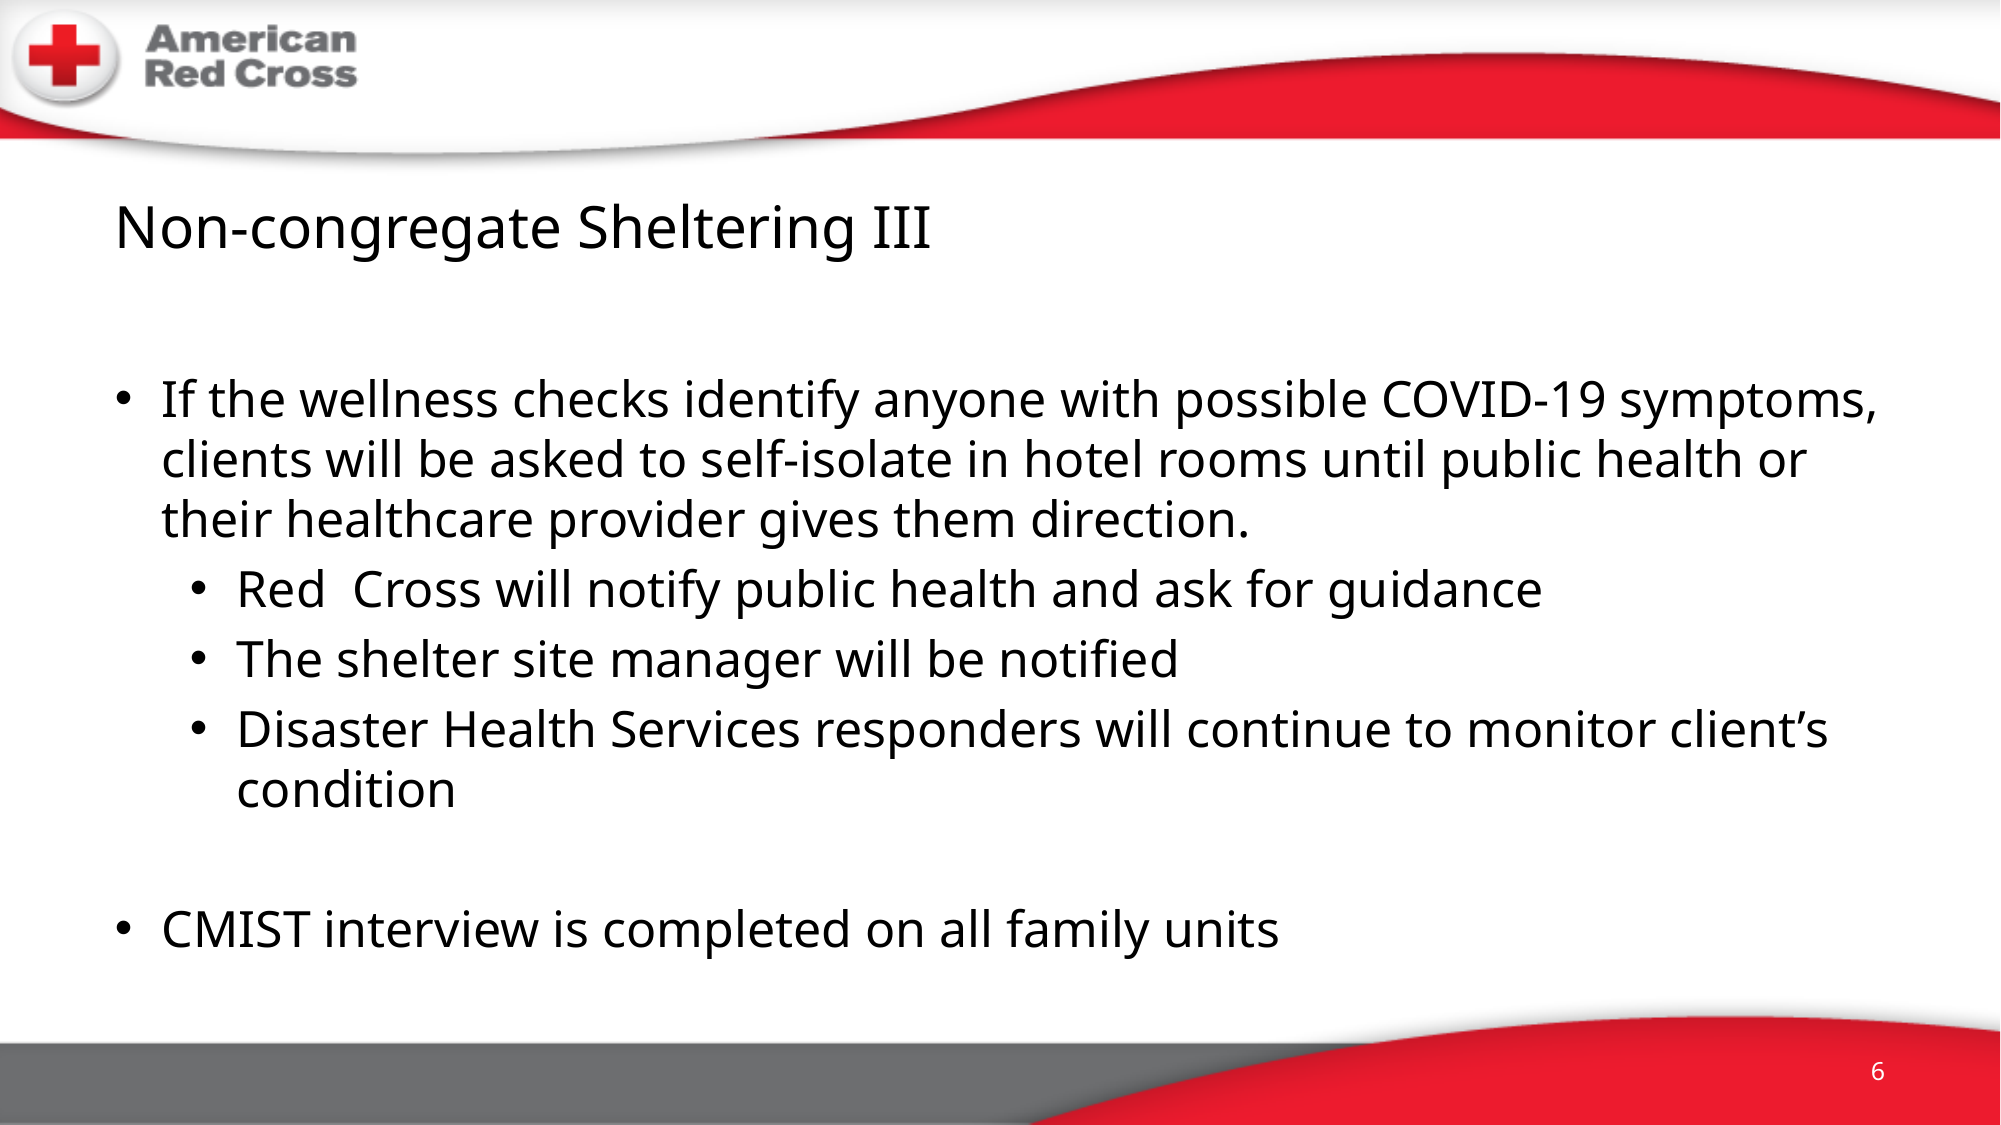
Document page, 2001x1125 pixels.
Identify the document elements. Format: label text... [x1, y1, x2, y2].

picture [0, 0, 2001, 1125]
title Non-congregate Sheltering III [99, 187, 1900, 263]
slide_number 6 [1433, 1042, 1900, 1103]
list If the wellness checks identify anyone with possible COVID-19 symptoms, clients will be asked to self-isolate in hotel rooms until public health or their healthcare provider gives them direction. Red Cross will notify public health and ask for guidance The shelter site manager will be notified Disaster Health Services responders will continue to monitor client’s condition CMIST interview is completed on all family units [99, 299, 1900, 1005]
